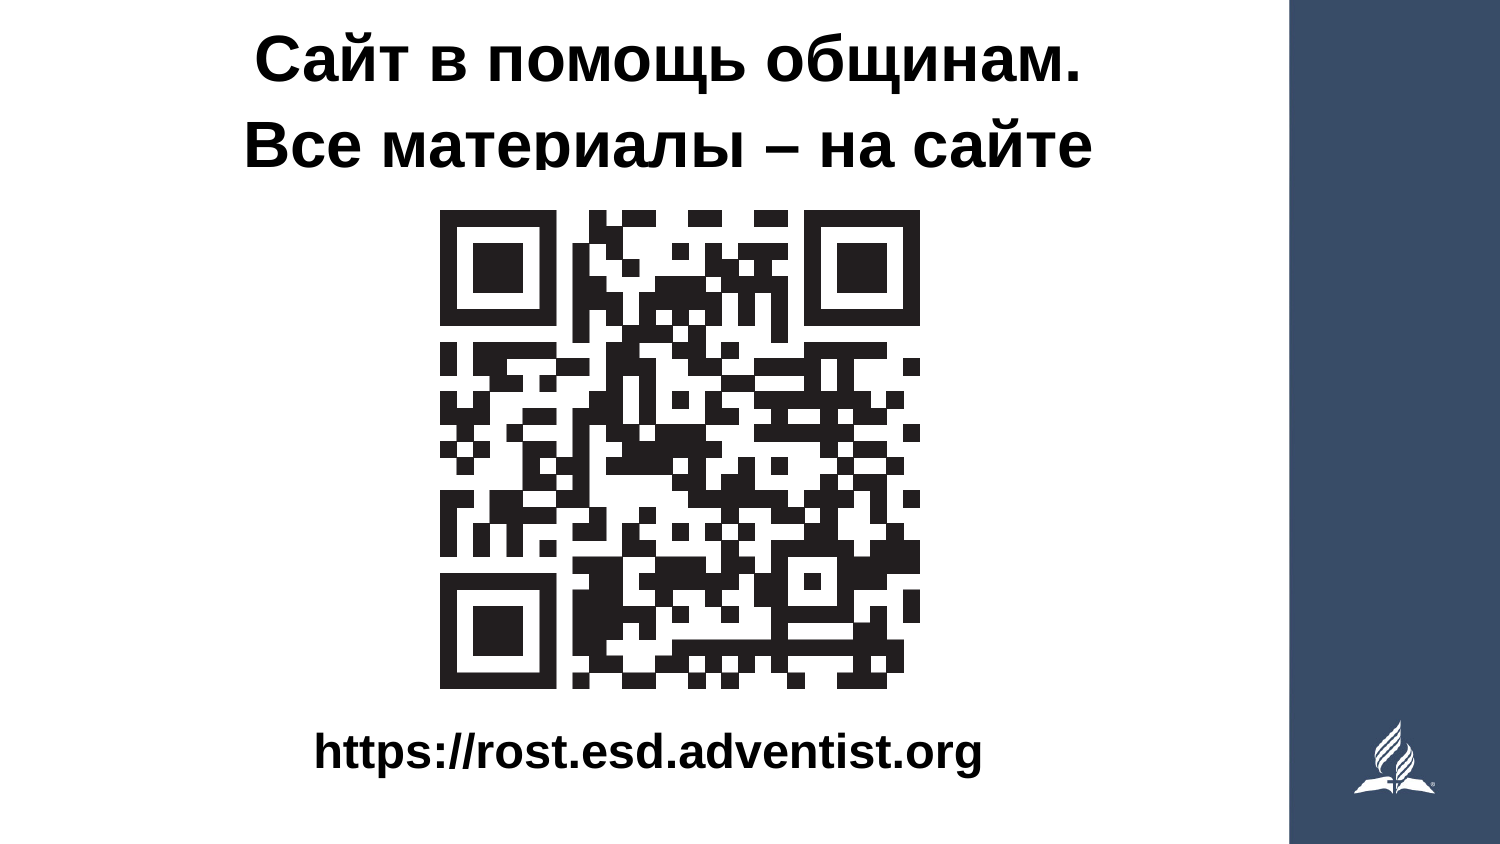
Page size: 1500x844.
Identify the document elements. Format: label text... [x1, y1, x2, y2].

title https://rost.esd.adventist.org [0, 717, 1298, 788]
list Сайт в помощь общинам. Все материалы – на сайте [54, 16, 1284, 190]
picture [402, 169, 966, 719]
picture [1289, 0, 1500, 844]
